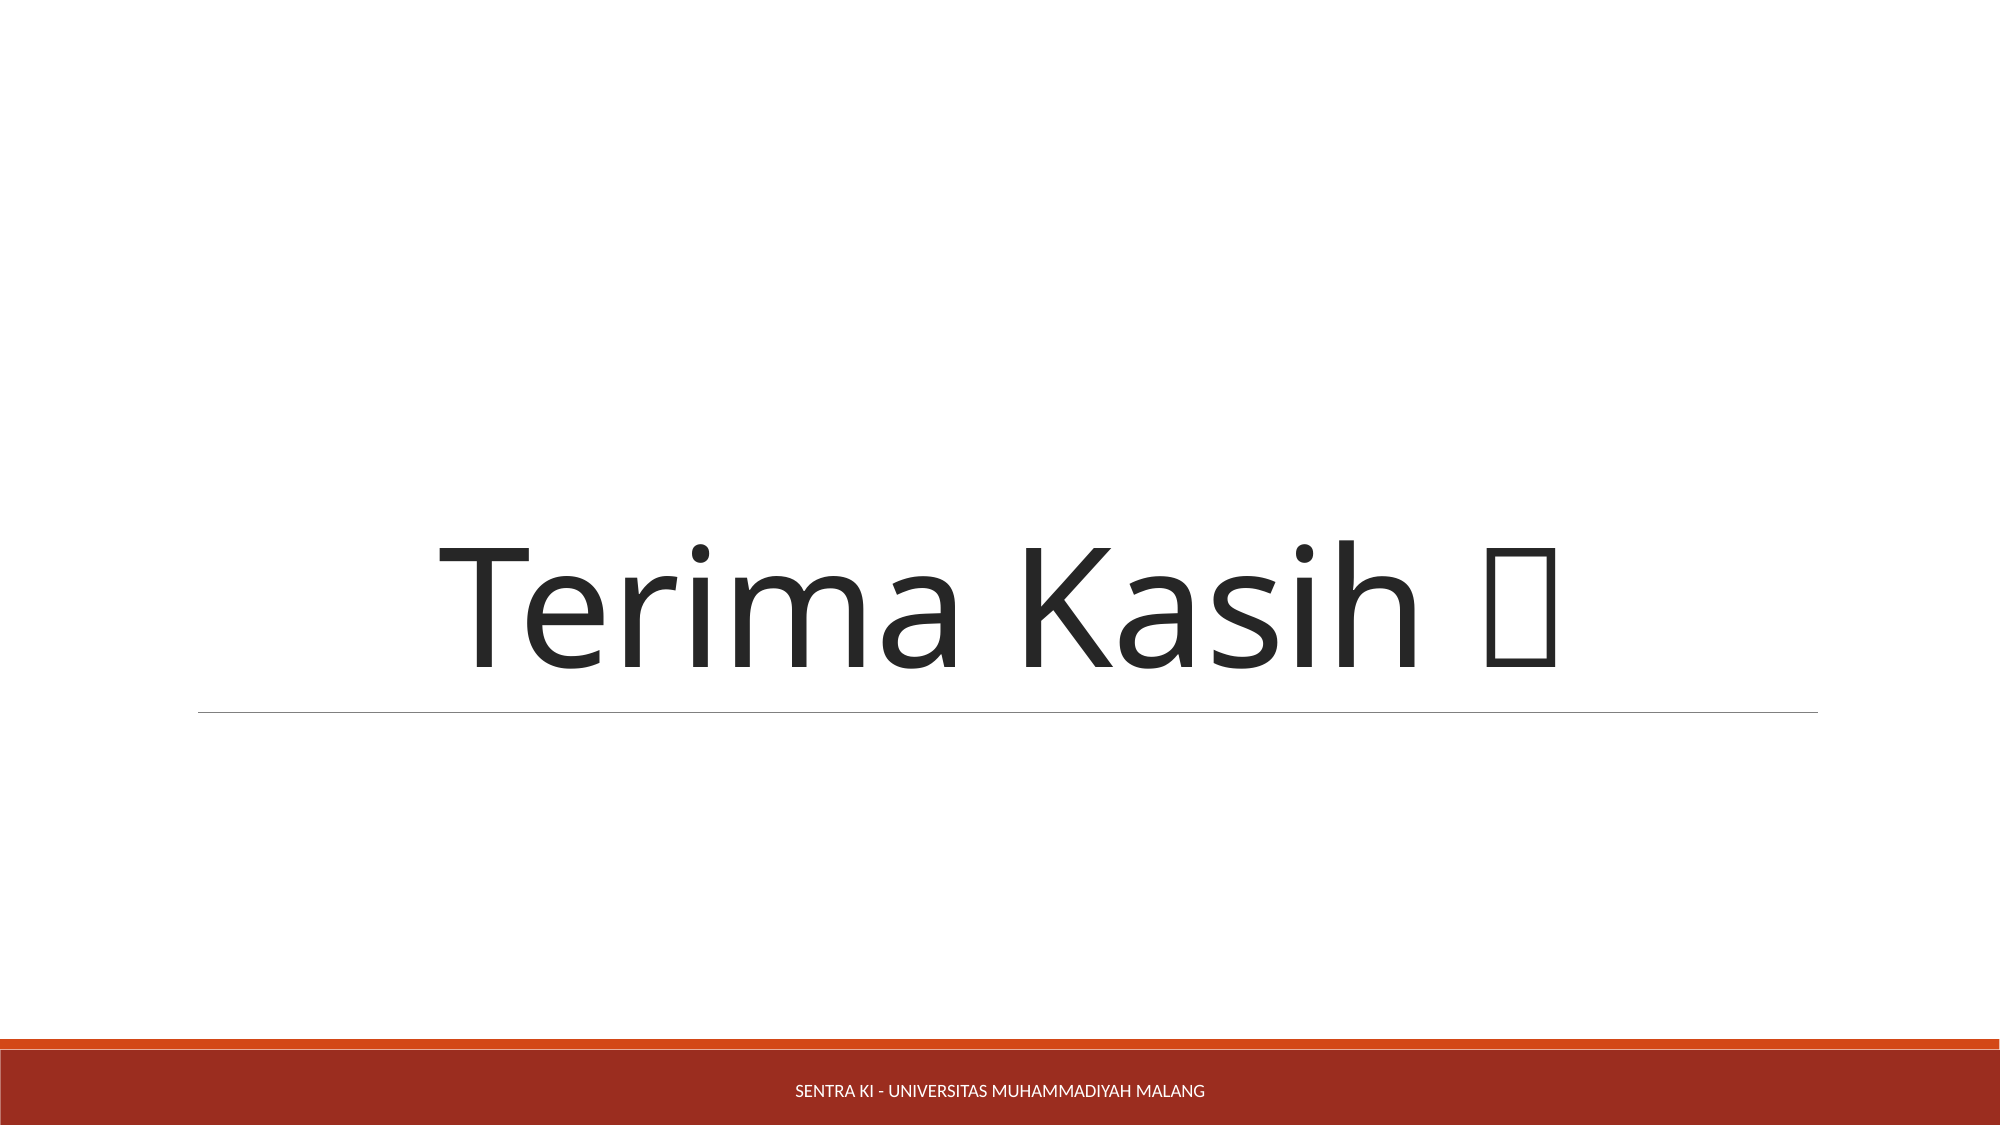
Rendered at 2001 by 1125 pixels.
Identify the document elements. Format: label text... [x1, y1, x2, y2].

title Terima Kasih  [180, 513, 1830, 710]
footer Sentra KI - Universitas Muhammadiyah Malang [604, 1059, 1396, 1120]
